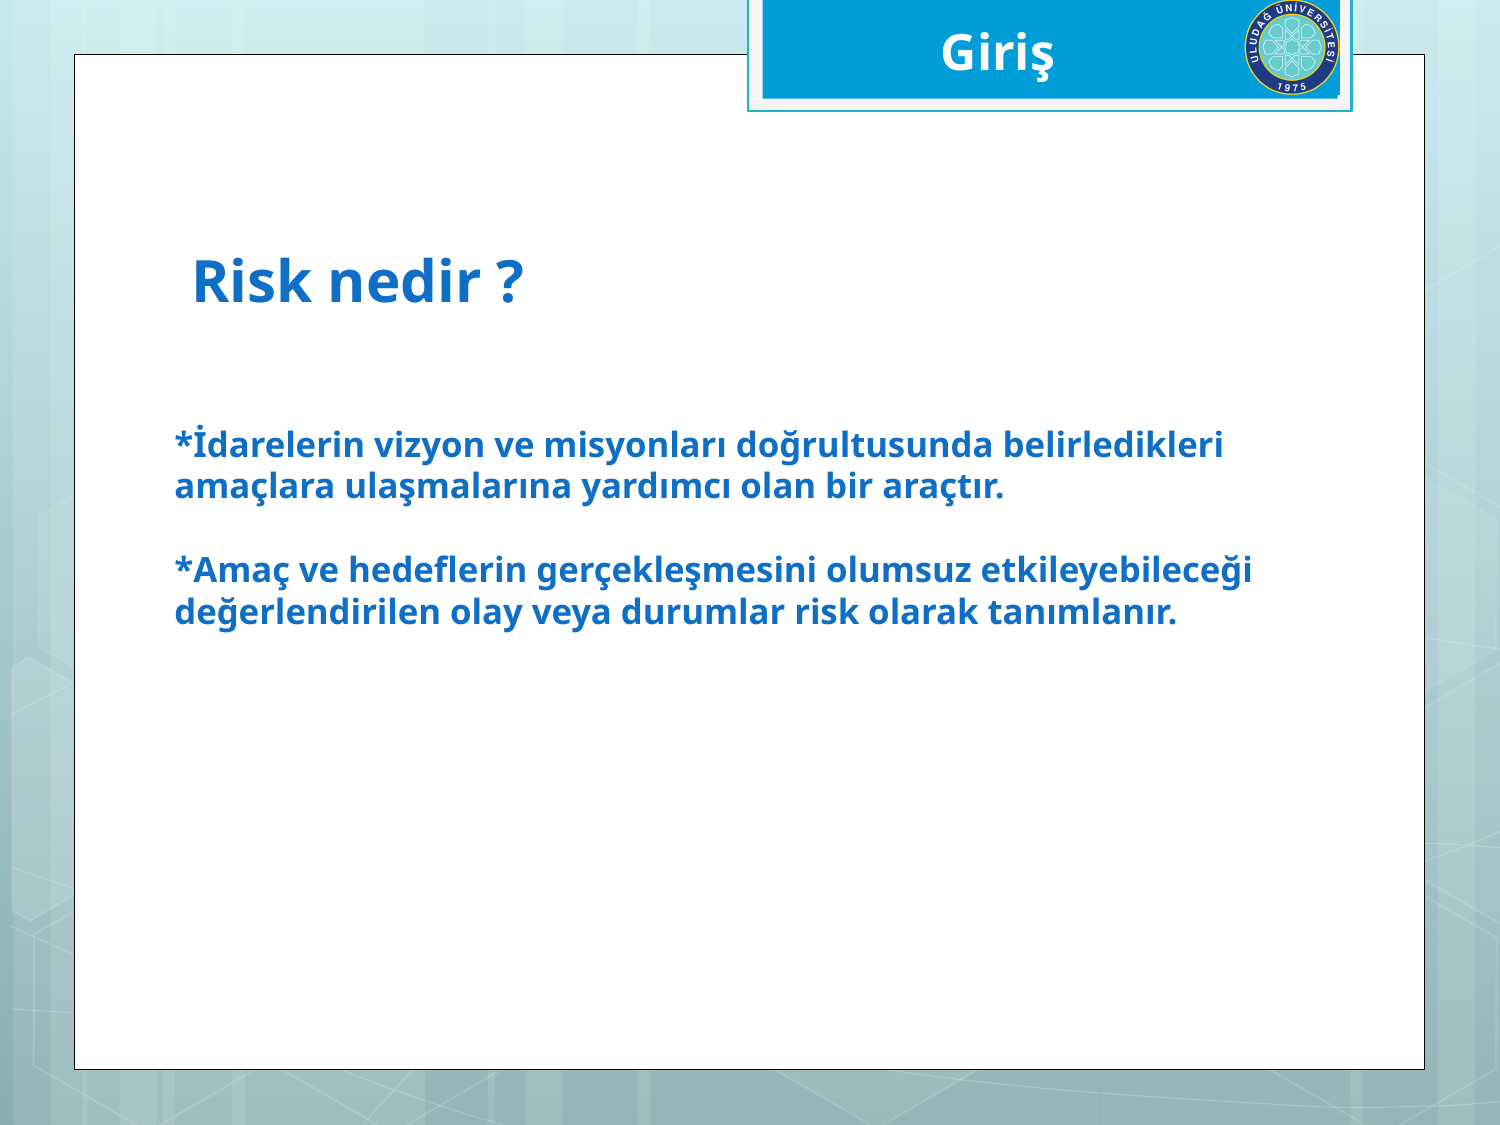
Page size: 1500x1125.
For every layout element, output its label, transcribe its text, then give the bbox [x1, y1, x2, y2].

text_box Giriş [797, 19, 1199, 88]
text_box Risk nedir ? [176, 184, 1329, 322]
title *İdarelerin vizyon ve misyonları doğrultusunda belirledikleri amaçlara ulaşmalarına yardımcı olan bir araçtır. *Amaç ve hedeflerin gerçekleşmesini olumsuz etkileyebileceği değerlendirilen olay veya durumlar risk olarak tanımlanır. [159, 349, 1312, 681]
picture [1245, 0, 1340, 94]
